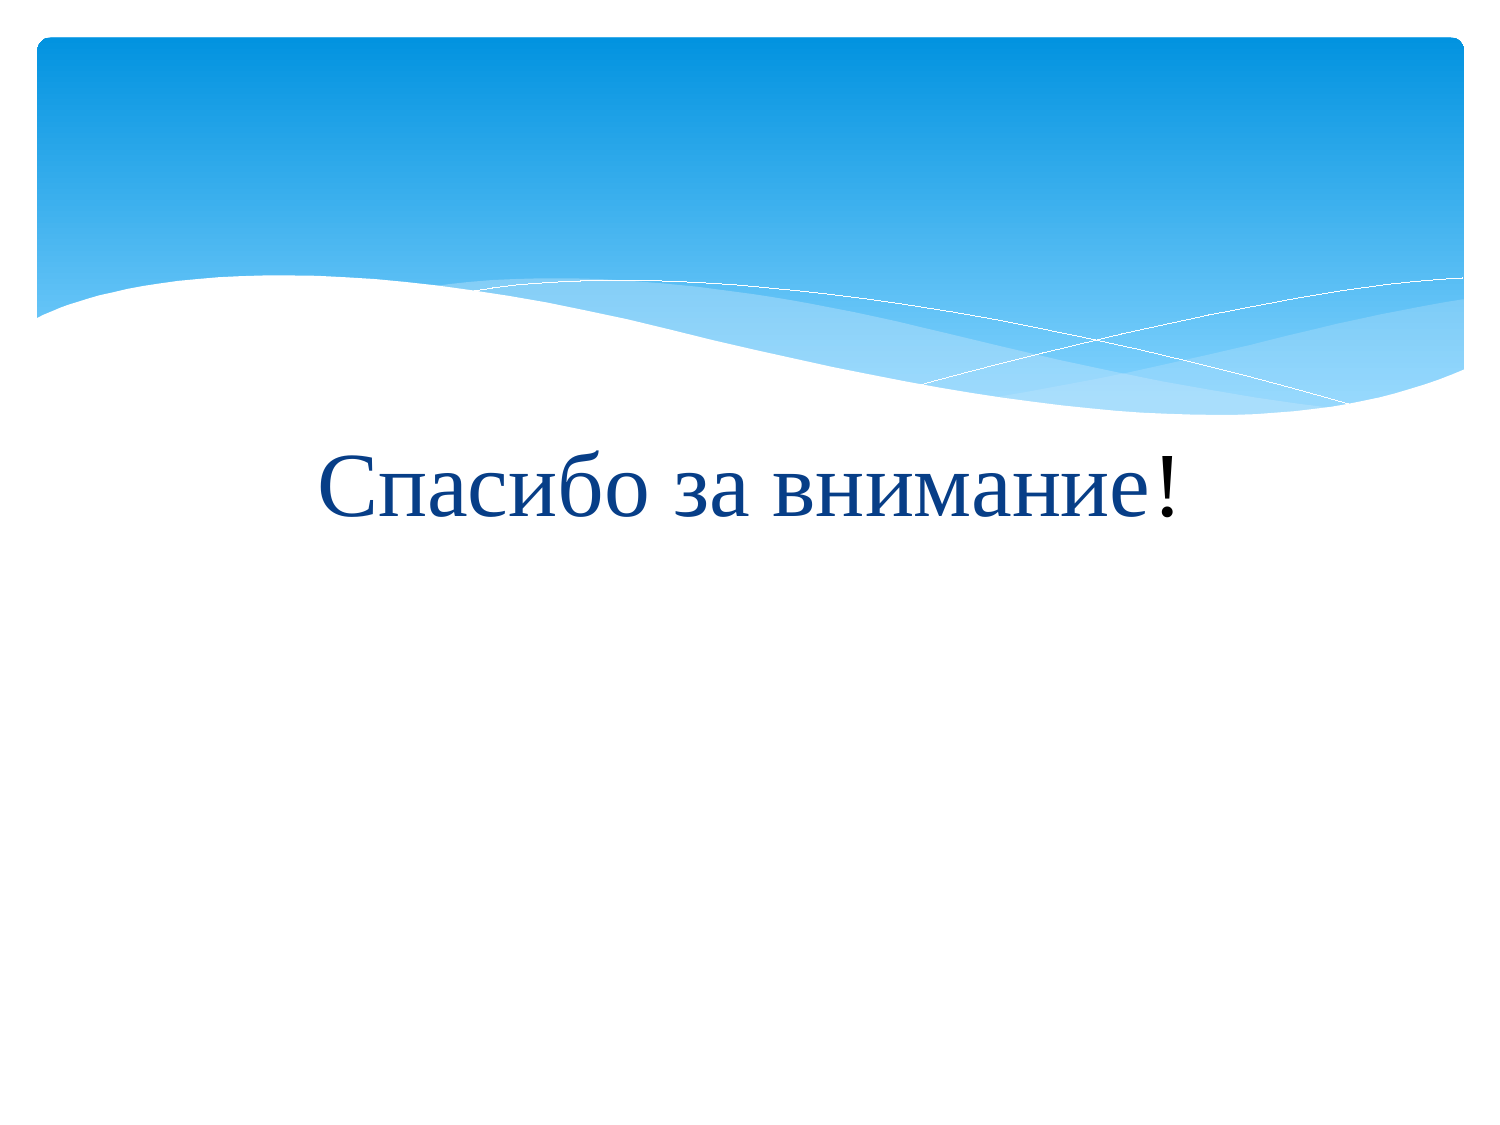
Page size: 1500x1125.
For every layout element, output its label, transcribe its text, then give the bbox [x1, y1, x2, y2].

title Спасибо за внимание! [75, 55, 1425, 575]
